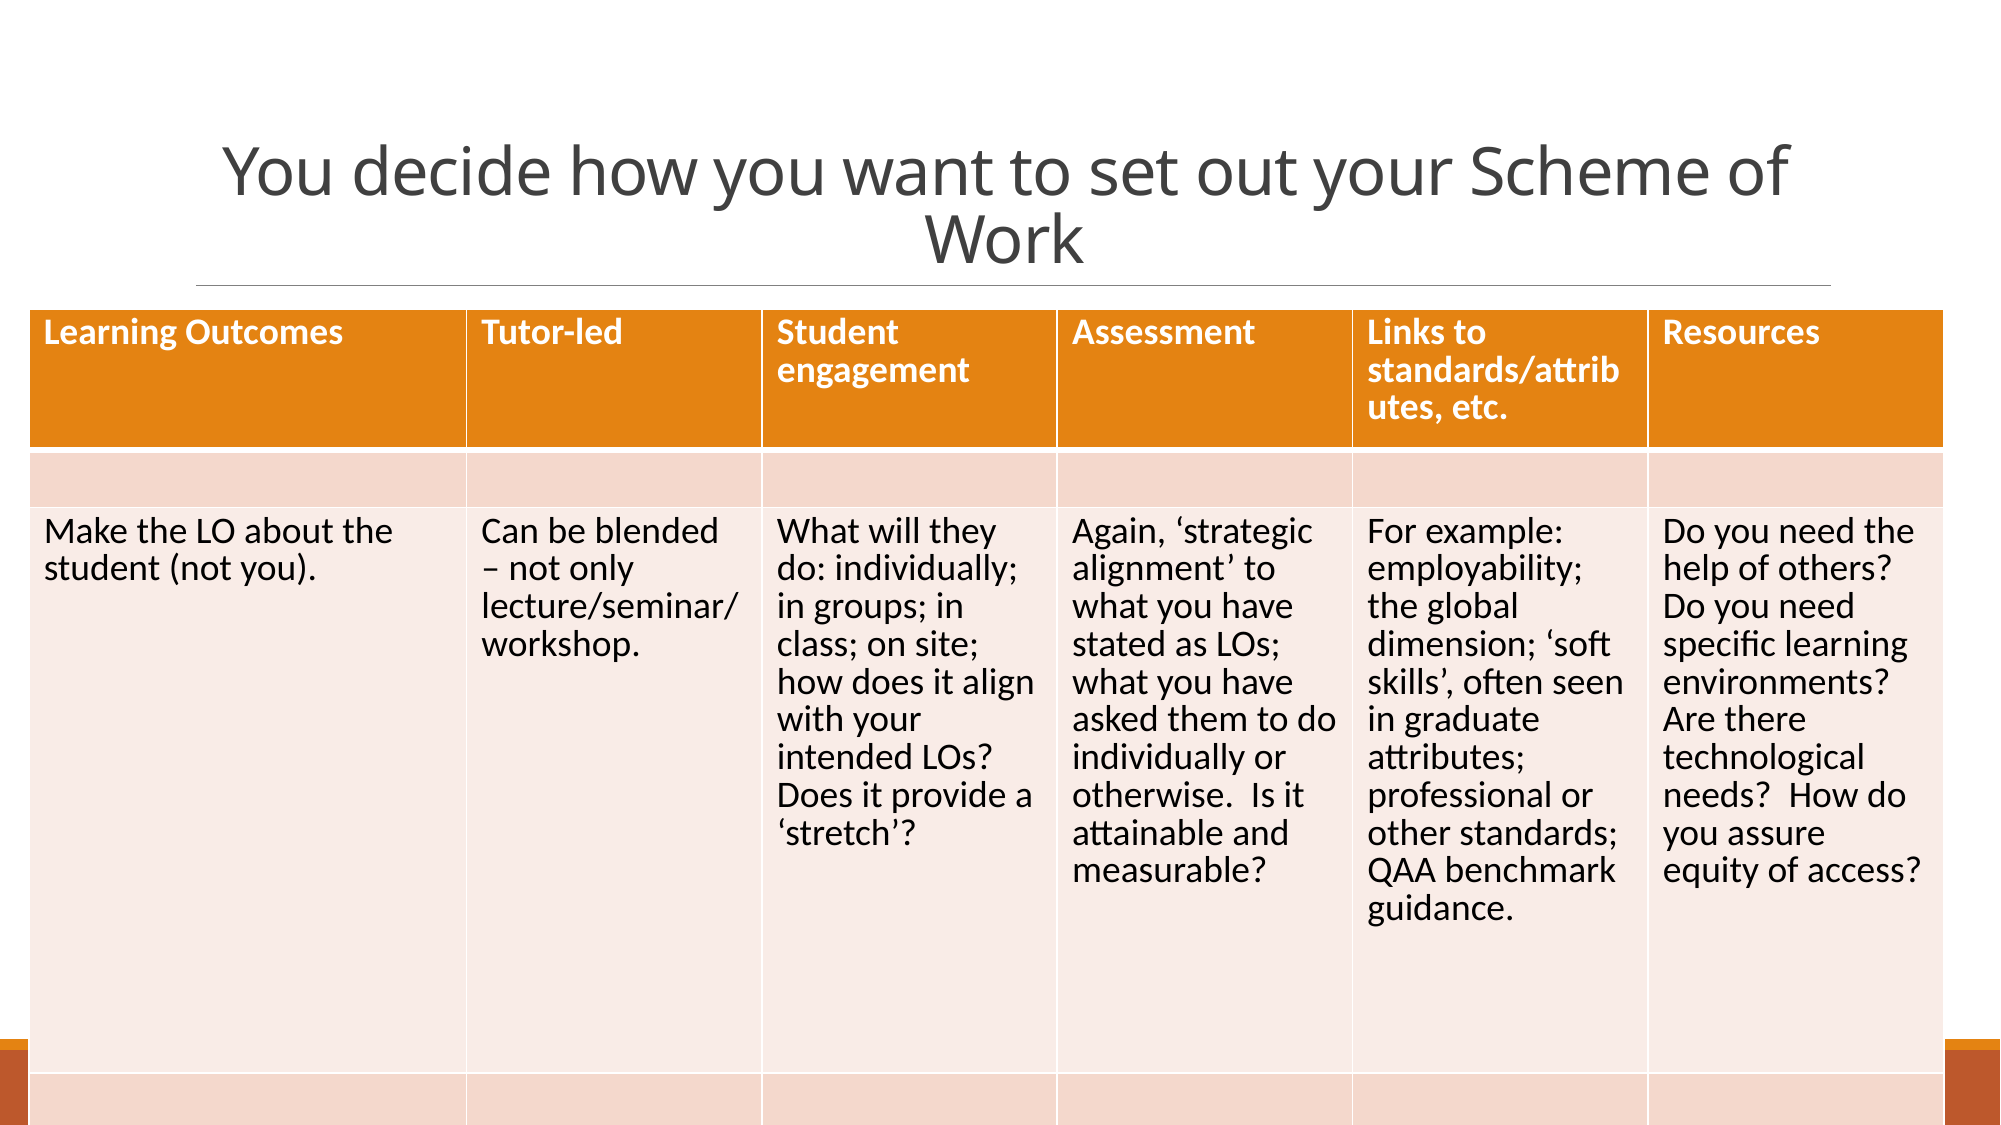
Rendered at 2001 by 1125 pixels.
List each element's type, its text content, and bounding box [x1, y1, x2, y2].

table_cell For example: employability; the global dimension; ‘soft skills’, often seen in graduate attributes; professional or other standards; QAA benchmark guidance. [1353, 508, 1647, 1072]
table_header Learning Outcomes [30, 310, 466, 447]
table_cell Can be blended – not only lecture/seminar/workshop. [467, 508, 761, 1072]
table_header Student engagement [763, 310, 1056, 447]
table_cell [763, 1074, 1056, 1125]
table_cell What will they do: individually; in groups; in class; on site; how does it align with your intended LOs? Does it provide a ‘stretch’? [763, 508, 1056, 1072]
title You decide how you want to set out your Scheme of Work [180, 47, 1830, 285]
table_cell [763, 453, 1056, 507]
table_cell [1058, 453, 1352, 507]
table_header Links to standards/attributes, etc. [1353, 310, 1647, 447]
table_cell [1649, 453, 1943, 507]
table_cell [1649, 1074, 1943, 1125]
table_cell [30, 453, 466, 507]
table_cell [1353, 453, 1647, 507]
table_cell [1353, 1074, 1647, 1125]
table_cell [467, 453, 761, 507]
table_cell Make the LO about the student (not you). [30, 508, 466, 1072]
table_cell [1058, 1074, 1352, 1125]
table_header Tutor-led [467, 310, 761, 447]
table_header Assessment [1058, 310, 1352, 447]
table_cell [467, 1074, 761, 1125]
table_header Resources [1649, 310, 1943, 447]
table_cell Again, ‘strategic alignment’ to what you have stated as LOs; what you have asked them to do individually or otherwise. Is it attainable and measurable? [1058, 508, 1352, 1072]
table_cell Do you need the help of others? Do you need specific learning environments? Are there technological needs? How do you assure equity of access? [1649, 508, 1943, 1072]
table_cell [30, 1074, 466, 1125]
